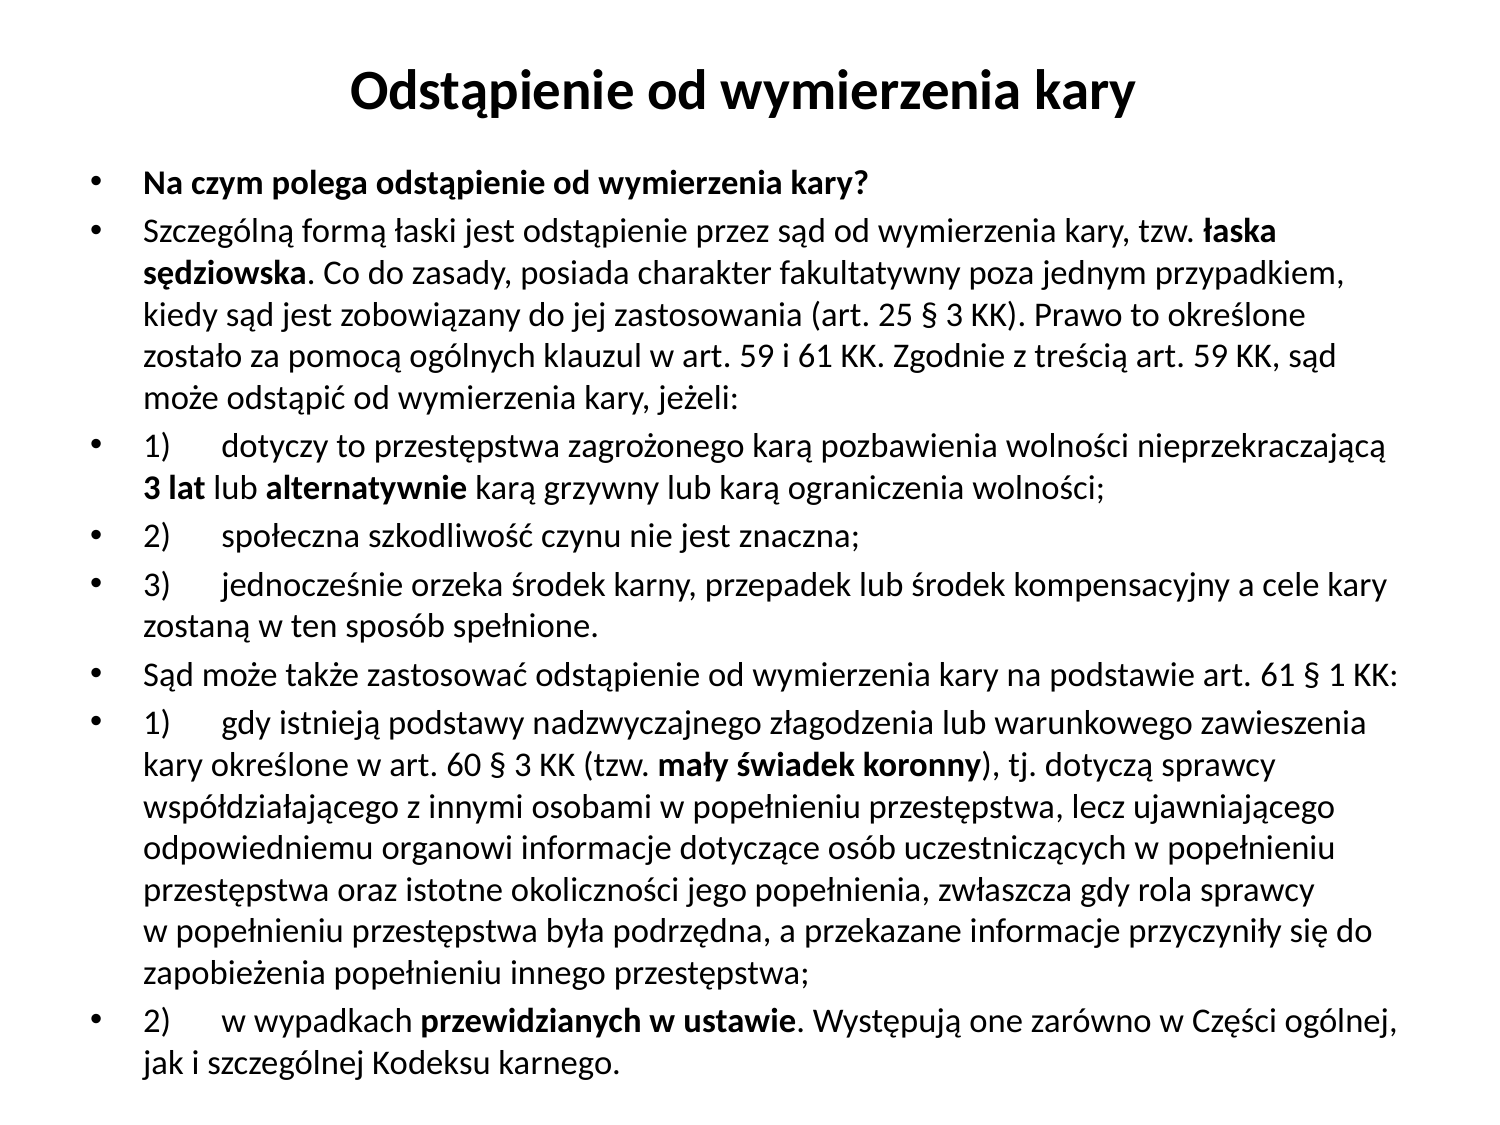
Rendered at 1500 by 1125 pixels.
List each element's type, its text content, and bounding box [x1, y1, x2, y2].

list Na czym polega odstąpienie od wymierzenia kary? Szczególną formą łaski jest odstąpienie przez sąd od wymierzenia kary, tzw. łaska sędziowska. Co do zasady, posiada charakter fakultatywny poza jednym przypadkiem, kiedy sąd jest zobowiązany do jej zastosowania (art. 25 § 3 KK). Prawo to określone zostało za pomocą ogólnych klauzul w art. 59 i 61 KK. Zgodnie z treścią art. 59 KK, sąd może odstąpić od wymierzenia kary, jeżeli: 1) dotyczy to przestępstwa zagrożonego karą pozbawienia wolności nieprzekraczającą 3 lat lub alternatywnie karą grzywny lub karą ograniczenia wolności; 2) społeczna szkodliwość czynu nie jest znaczna; 3) jednocześnie orzeka środek karny, przepadek lub środek kompensacyjny a cele kary zostaną w ten sposób spełnione. Sąd może także zastosować odstąpienie od wymierzenia kary na podstawie art. 61 § 1 KK: 1) gdy istnieją podstawy nadzwyczajnego złagodzenia lub warunkowego zawieszenia kary określone w art. 60 § 3 KK (tzw. mały świadek koronny), tj. dotyczą sprawcy współdziałającego z innymi osobami w popełnieniu przestępstwa, lecz ujawniającego odpowiedniemu organowi informacje dotyczące osób uczestniczących w popełnieniu przestępstwa oraz istotne okoliczności jego popełnienia, zwłaszcza gdy rola sprawcy w popełnieniu przestępstwa była podrzędna, a przekazane informacje przyczyniły się do zapobieżenia popełnieniu innego ­przestępstwa; 2) w wypadkach przewidzianych w ustawie. Występują one zarówno w Części ogólnej, jak i szczególnej Kodeksu karnego. [75, 152, 1425, 1102]
title Odstąpienie od wymierzenia kary [75, 45, 1425, 129]
